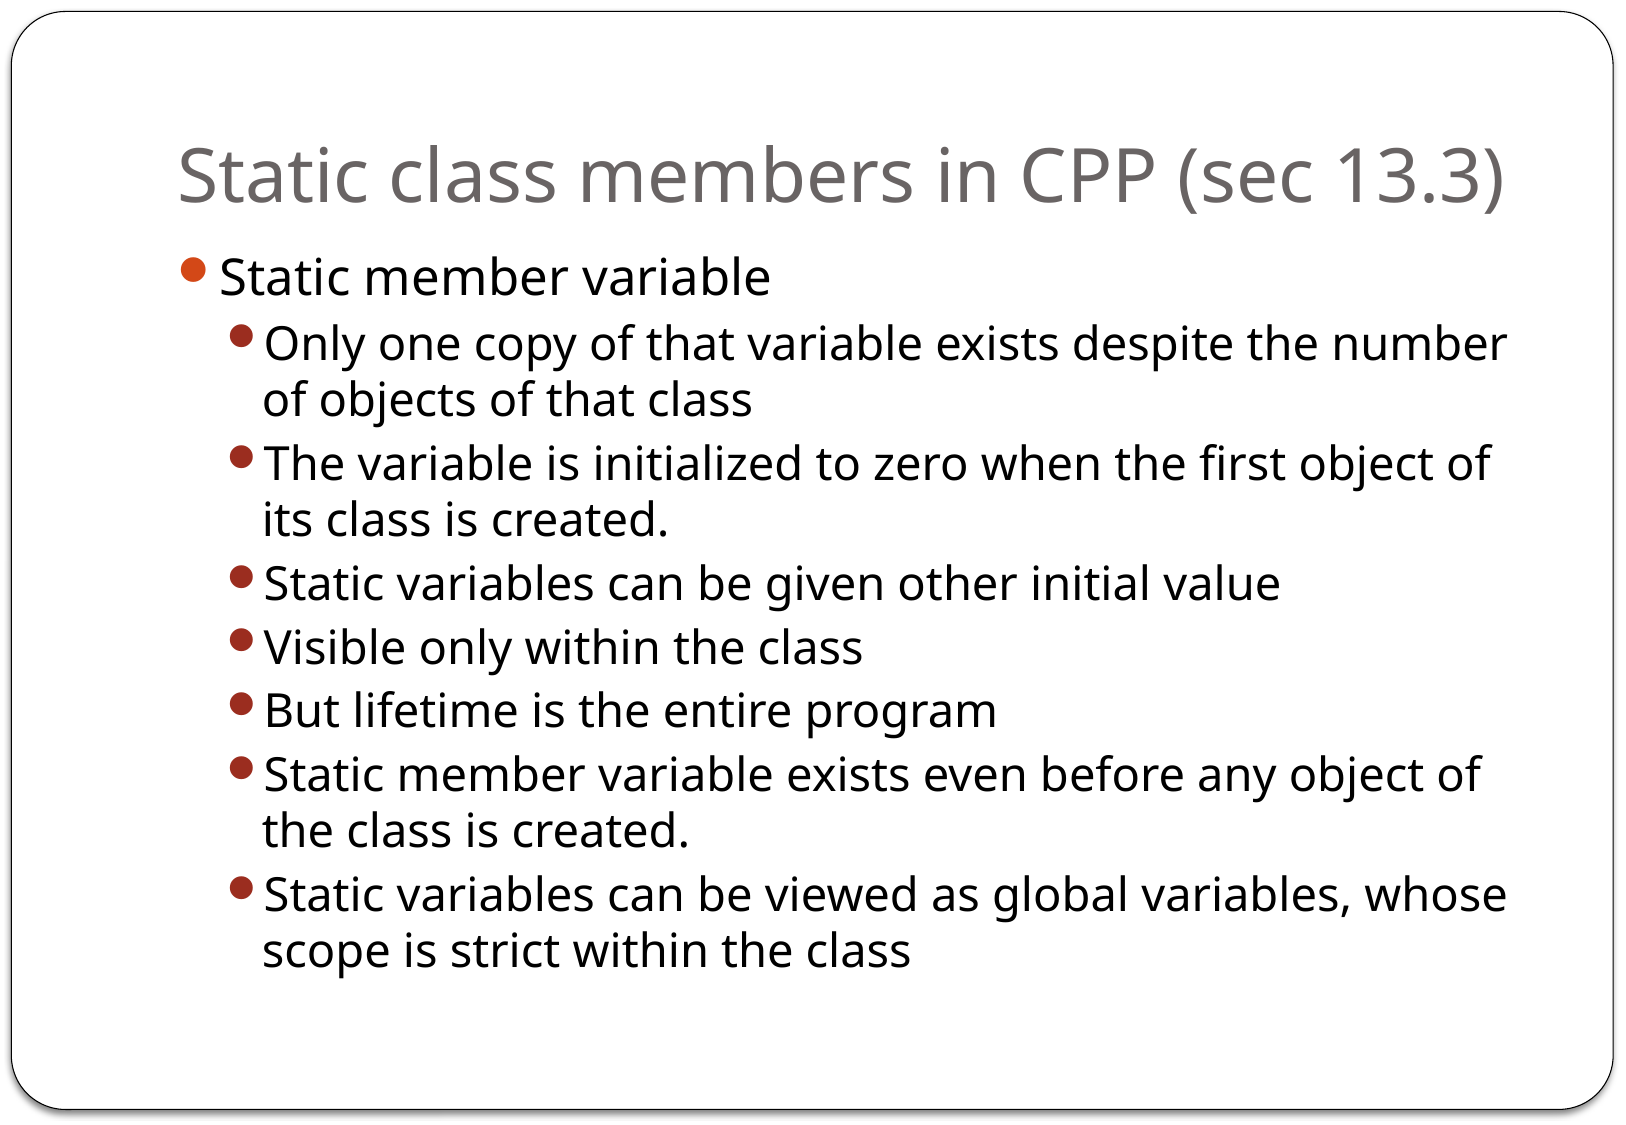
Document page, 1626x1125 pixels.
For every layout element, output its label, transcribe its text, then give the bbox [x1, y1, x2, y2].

title Static class members in CPP (sec 13.3) [162, 45, 1544, 233]
list Static member variable Only one copy of that variable exists despite the number of objects of that class The variable is initialized to zero when the first object of its class is created. Static variables can be given other initial value Visible only within the class But lifetime is the entire program Static member variable exists even before any object of the class is created. Static variables can be viewed as global variables, whose scope is strict within the class [162, 237, 1544, 988]
